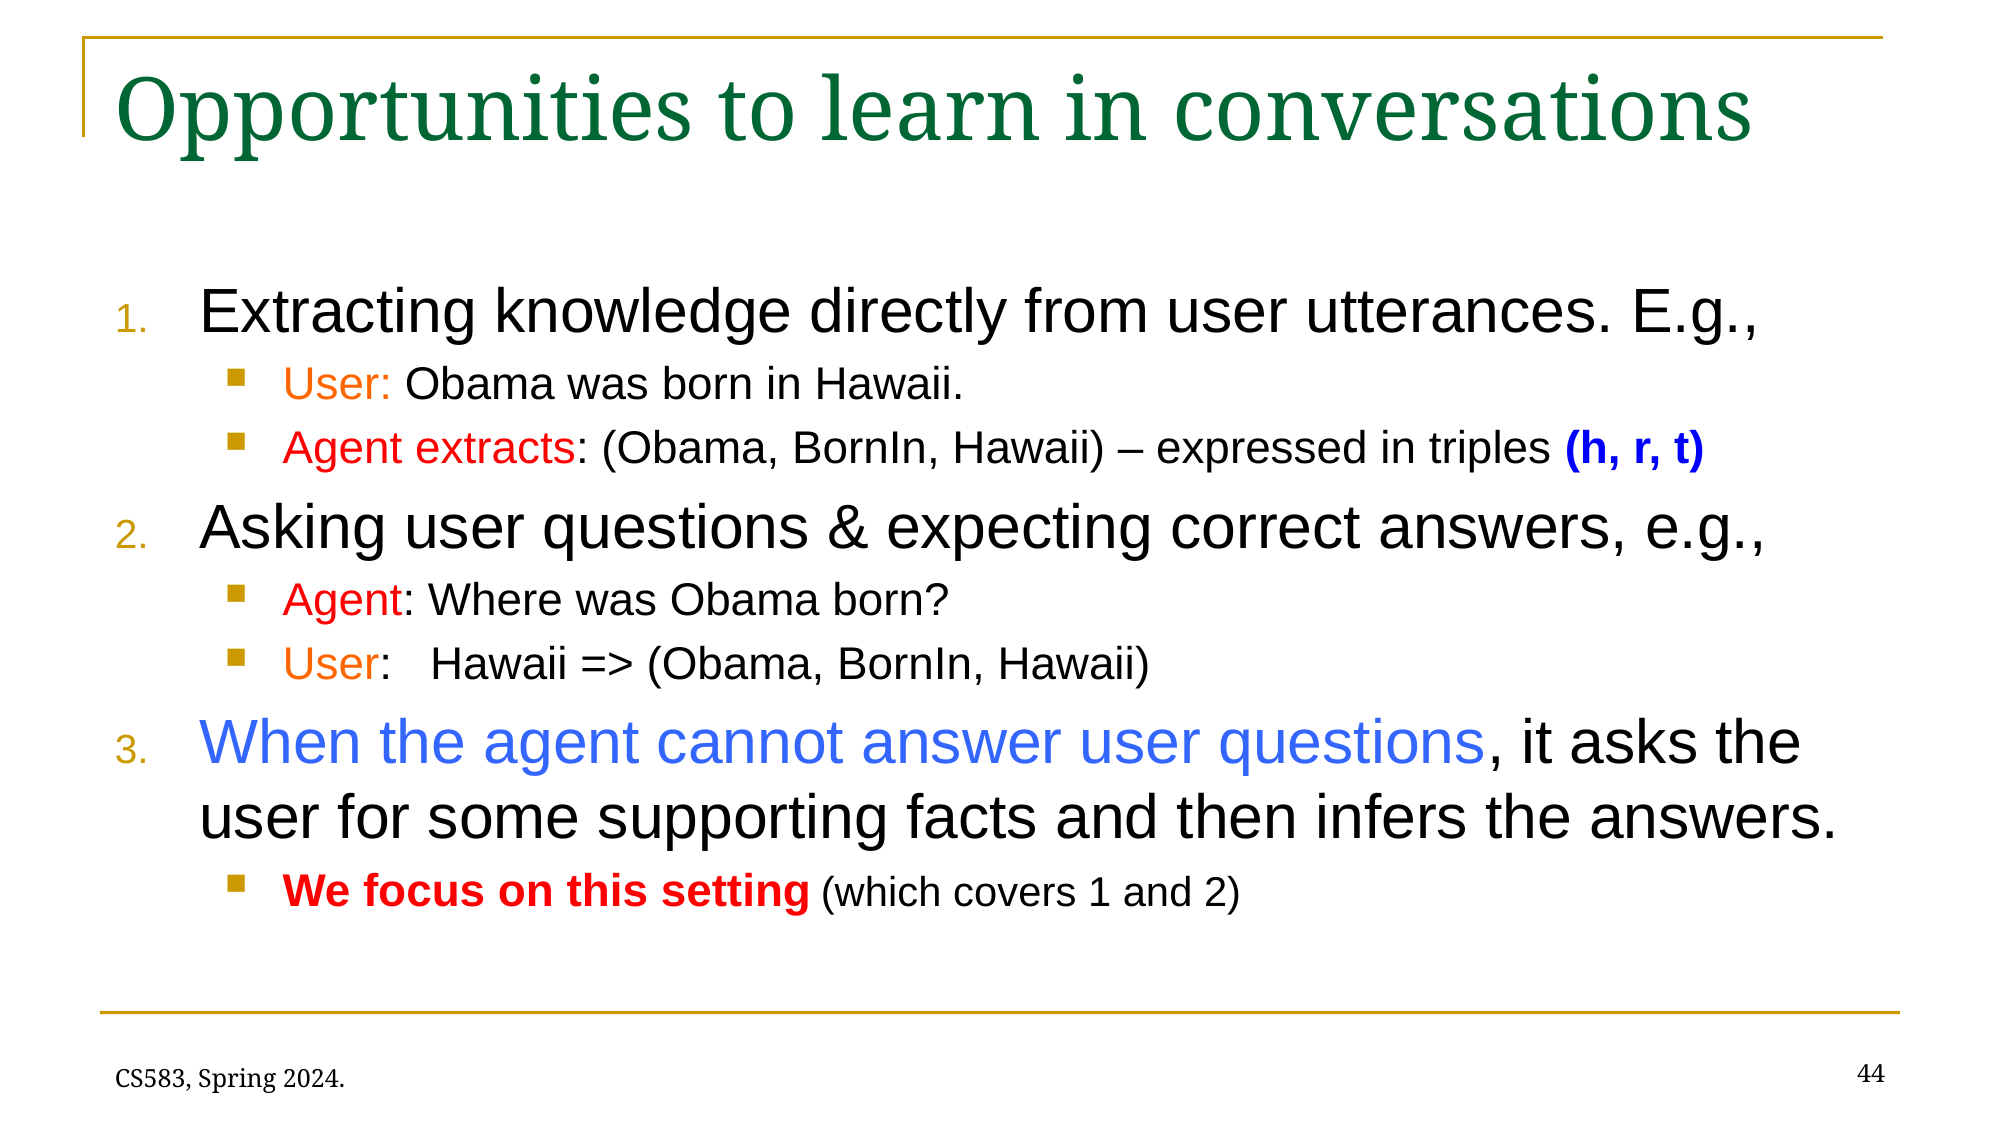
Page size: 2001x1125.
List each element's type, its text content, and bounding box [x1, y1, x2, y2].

footer CS583, Spring 2024. [99, 1024, 1317, 1101]
slide_number 44 [1433, 1023, 1901, 1100]
list Extracting knowledge directly from user utterances. E.g., User: Obama was born in Hawaii. Agent extracts: (Obama, BornIn, Hawaii) – expressed in triples (h, r, t) Asking user questions & expecting correct answers, e.g., Agent: Where was Obama born? User: Hawaii => (Obama, BornIn, Hawaii) When the agent cannot answer user questions, it asks the user for some supporting facts and then infers the answers. We focus on this setting (which covers 1 and 2) [99, 262, 1900, 1006]
title Opportunities to learn in conversations [99, 45, 1900, 233]
